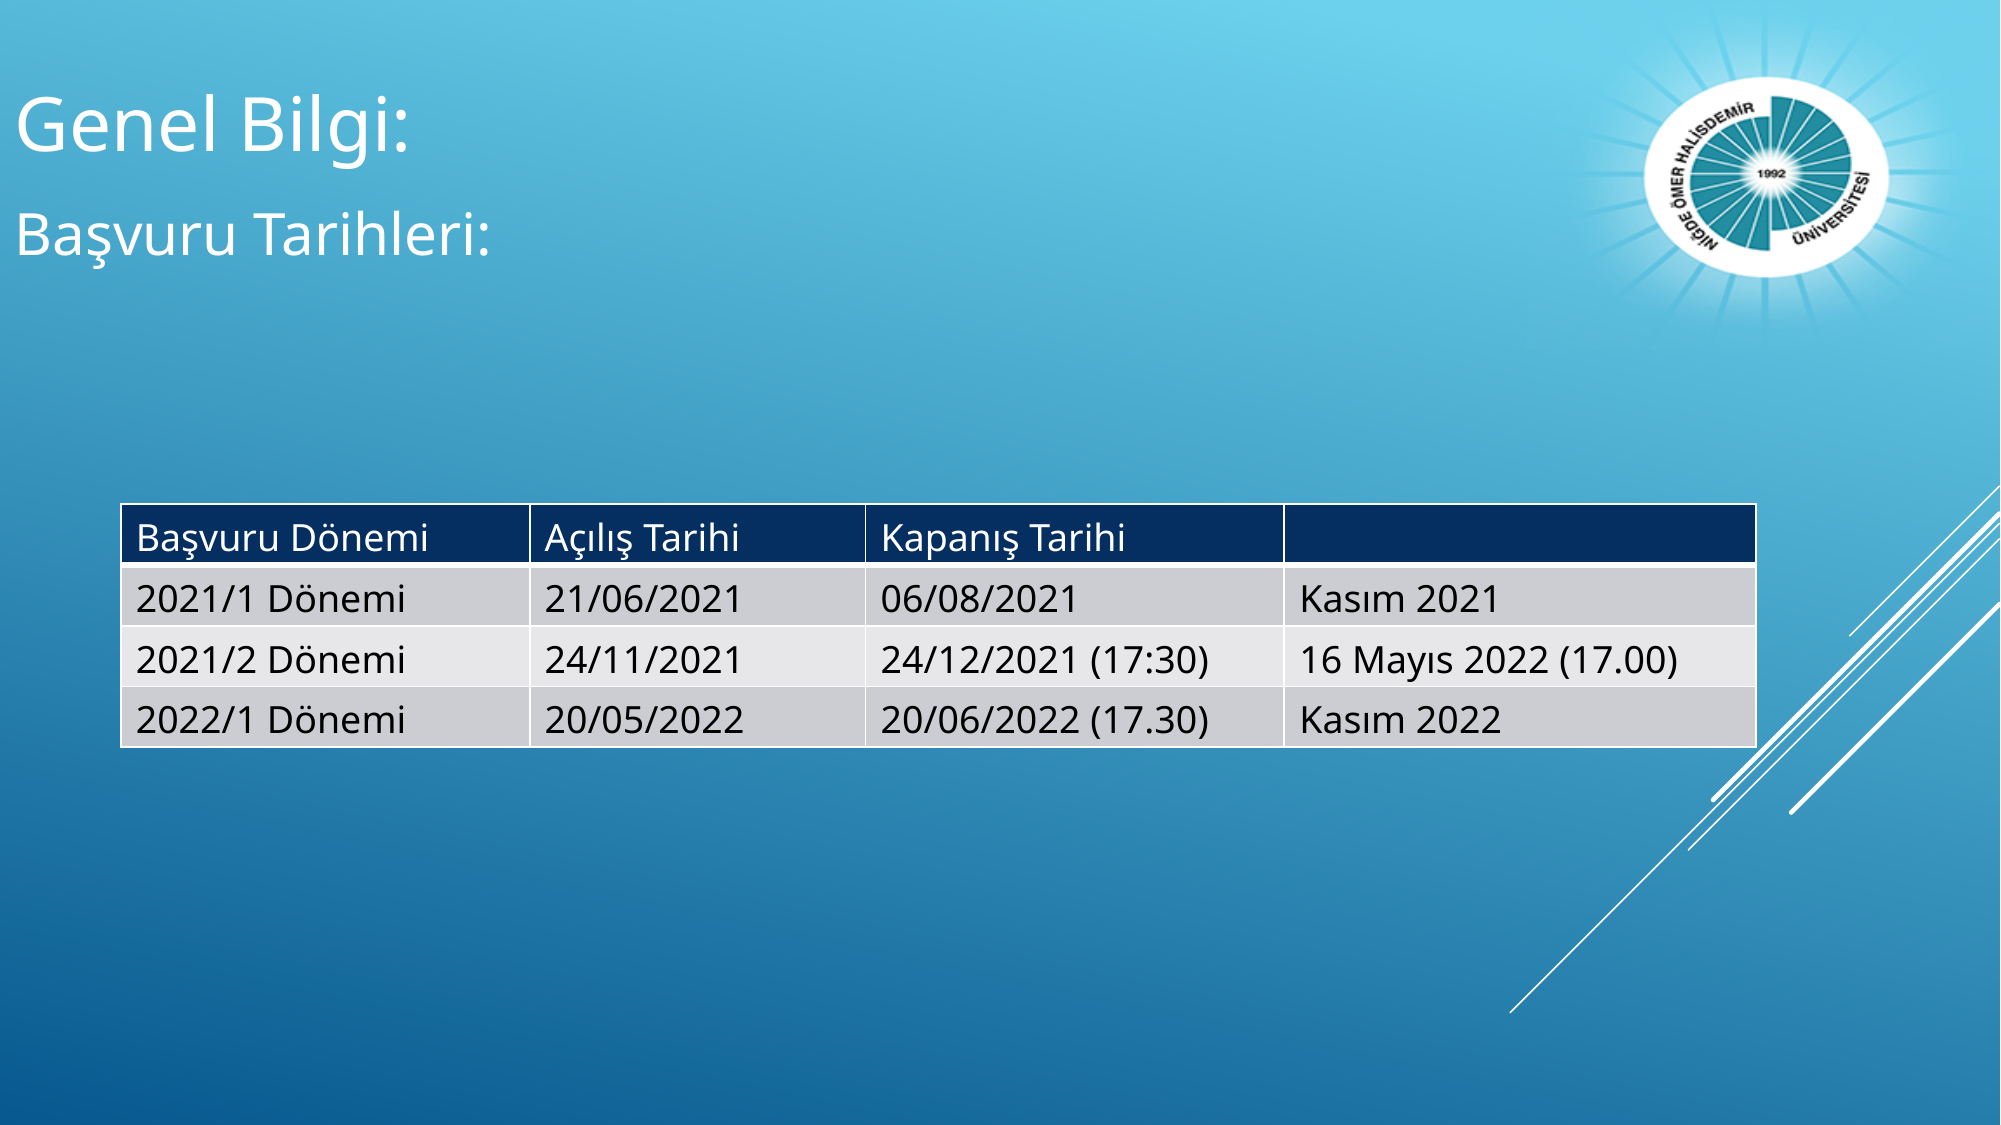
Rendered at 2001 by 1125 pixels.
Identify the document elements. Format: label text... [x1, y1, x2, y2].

table_header Kapanış Tarihi [866, 505, 1283, 562]
text_box Genel Bilgi: [0, 68, 1527, 174]
text_box Başvuru Tarihleri: [0, 189, 1527, 275]
table_cell 24/11/2021 [531, 627, 865, 686]
table_cell 2021/1 Dönemi [122, 568, 529, 625]
table_header [1285, 505, 1755, 562]
table_header Açılış Tarihi [531, 505, 865, 562]
table_cell 20/06/2022 (17.30) [866, 687, 1283, 746]
table_cell 16 Mayıs 2022 (17.00) [1285, 627, 1755, 686]
table_cell 21/06/2021 [531, 568, 865, 625]
table_cell 24/12/2021 (17:30) [866, 627, 1283, 686]
picture [1527, 0, 2000, 351]
table_cell 20/05/2022 [531, 687, 865, 746]
table_header Başvuru Dönemi [122, 505, 529, 562]
table_cell Kasım 2021 [1285, 568, 1755, 625]
table_cell 06/08/2021 [866, 568, 1283, 625]
table_cell 2021/2 Dönemi [122, 627, 529, 686]
table_cell Kasım 2022 [1285, 687, 1755, 746]
table_cell 2022/1 Dönemi [122, 687, 529, 746]
